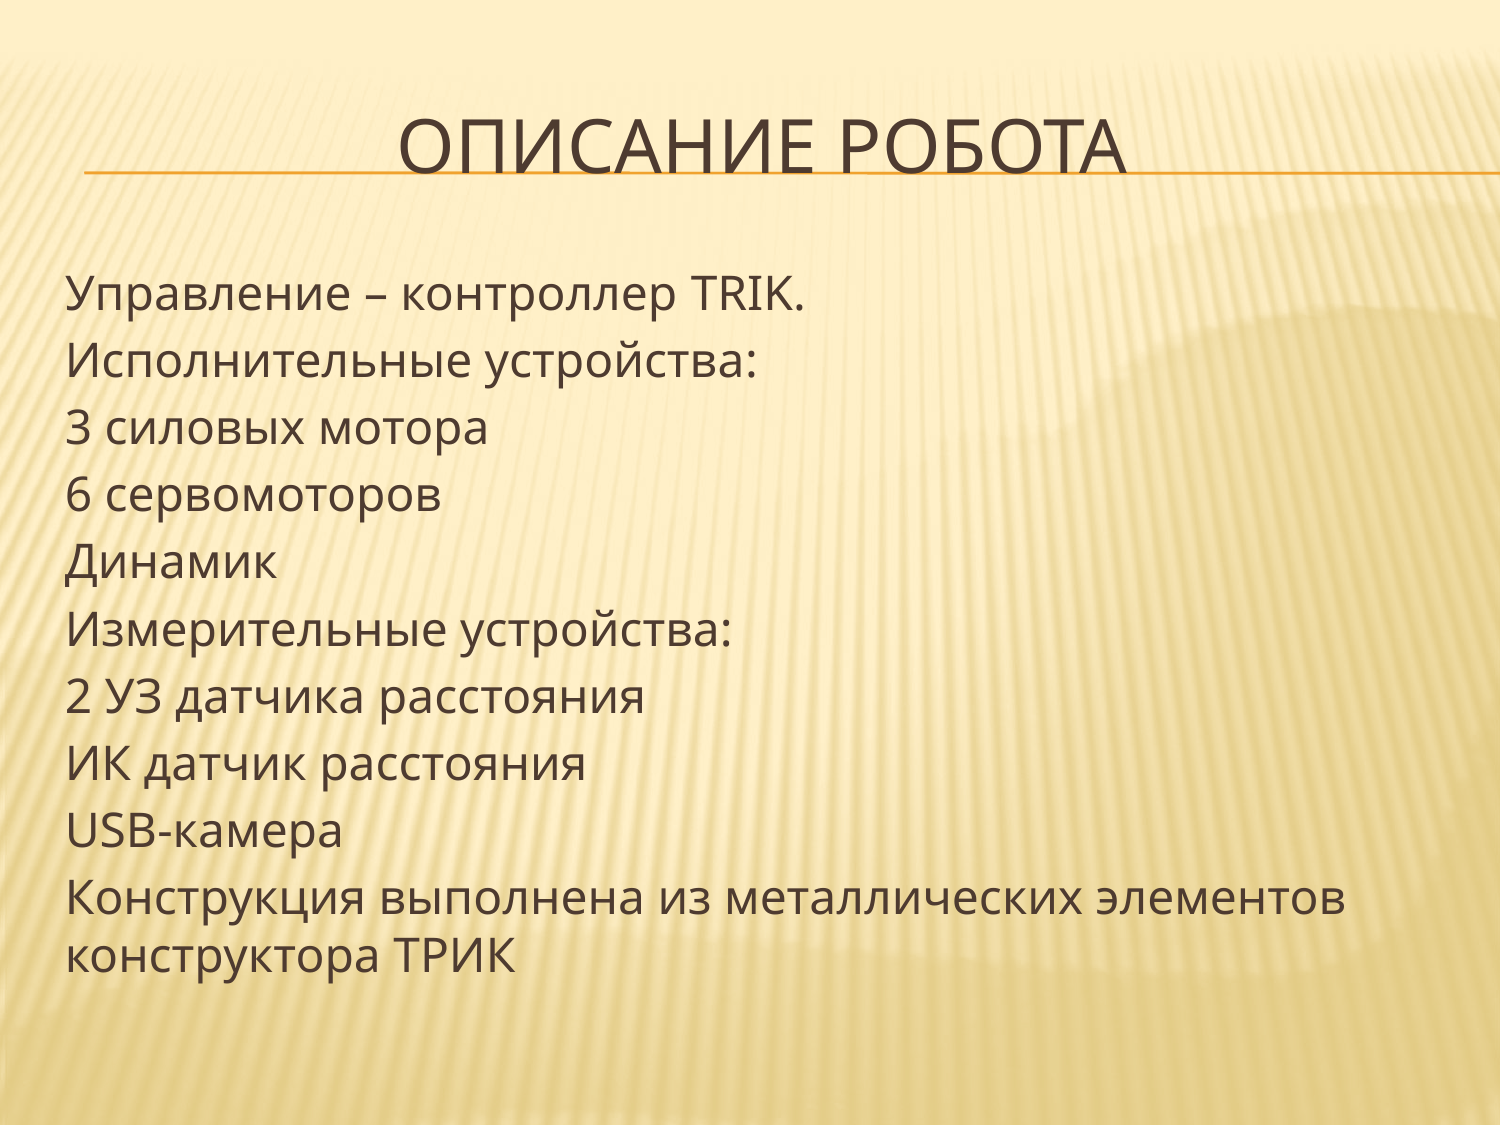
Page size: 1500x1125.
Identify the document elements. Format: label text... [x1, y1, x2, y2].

title Описание робота [50, 75, 1475, 213]
list Управление – контроллер TRIK. Исполнительные устройства: 3 силовых мотора 6 сервомоторов Динамик Измерительные устройства: 2 УЗ датчика расстояния ИК датчик расстояния USB-камера Конструкция выполнена из металлических элементов конструктора ТРИК [50, 254, 1475, 998]
